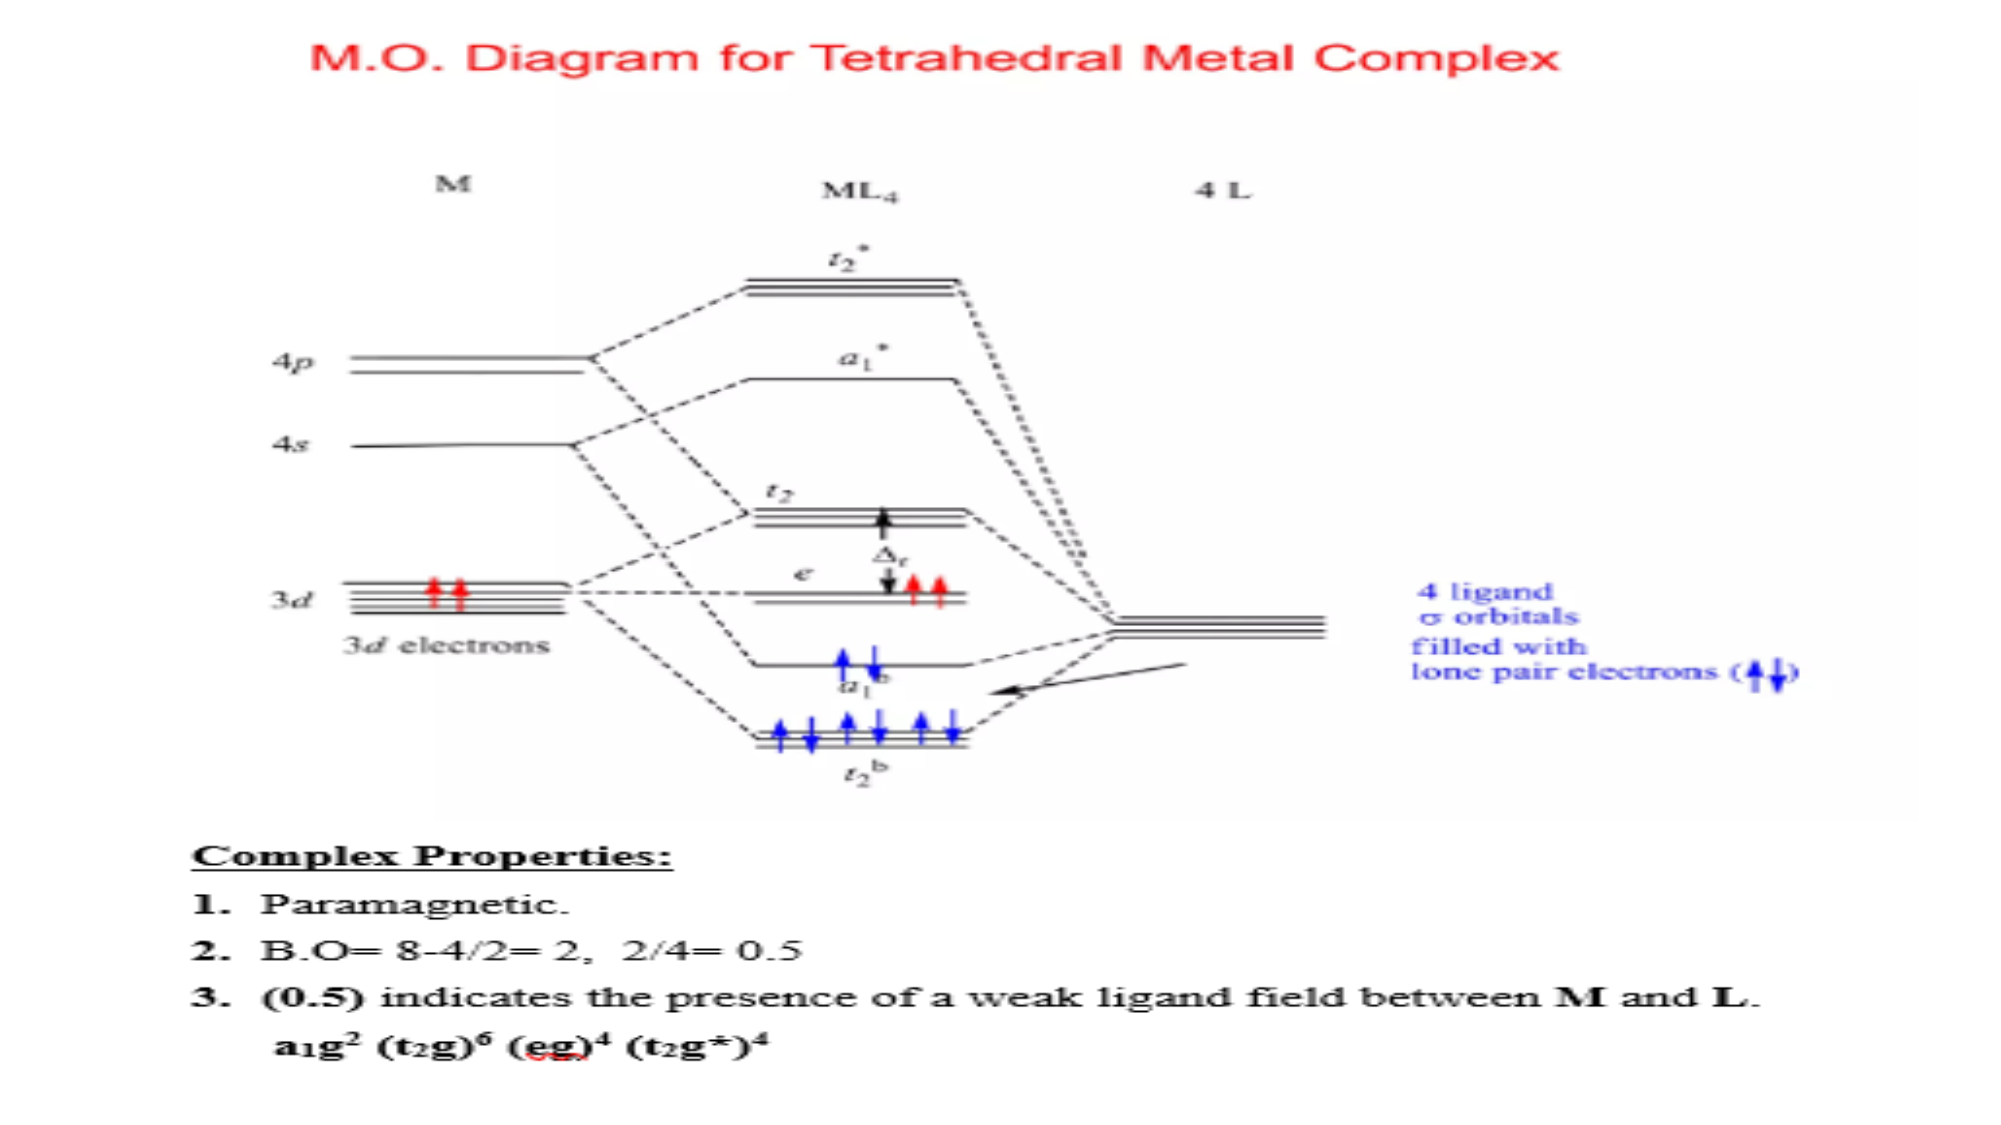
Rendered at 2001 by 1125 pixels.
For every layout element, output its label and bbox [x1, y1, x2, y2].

picture [121, 18, 1919, 1109]
